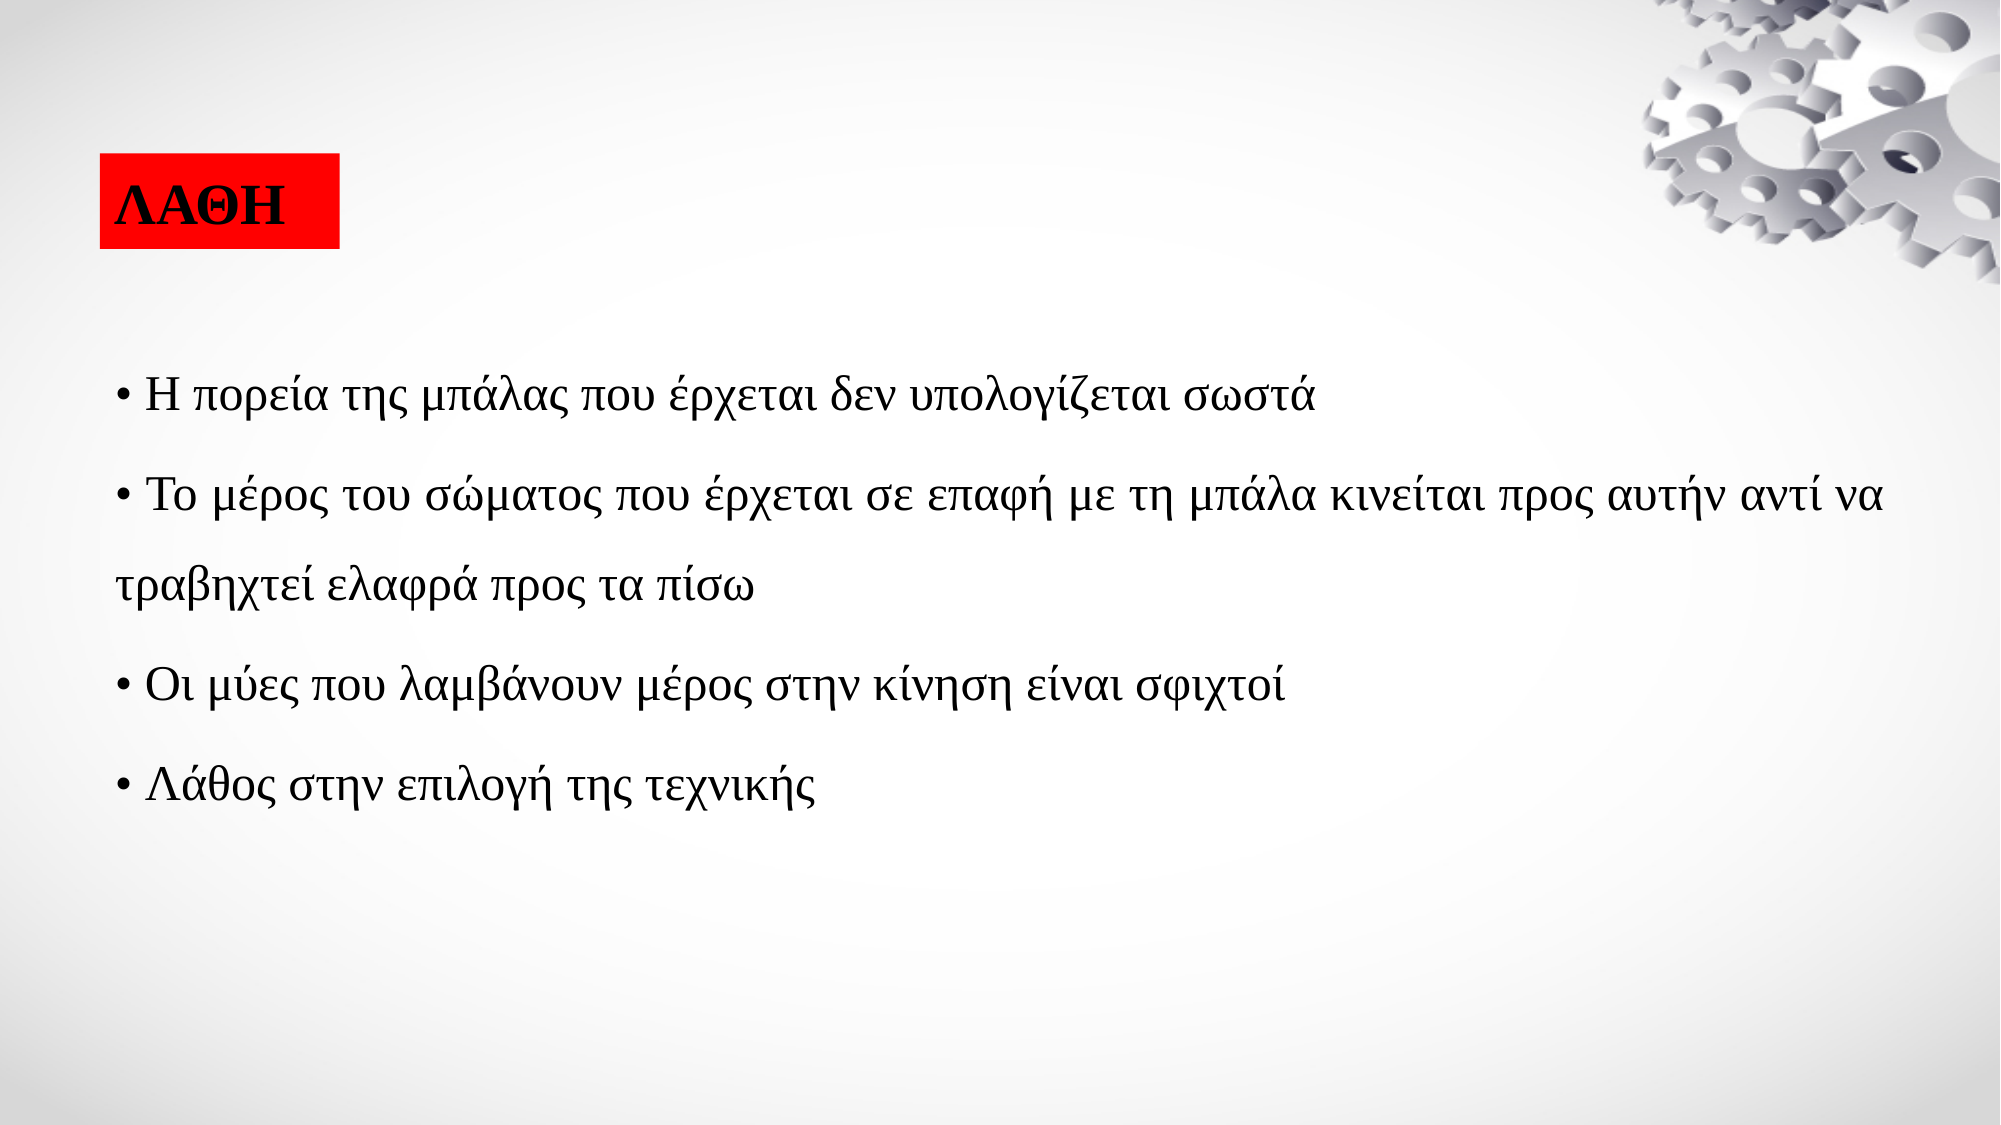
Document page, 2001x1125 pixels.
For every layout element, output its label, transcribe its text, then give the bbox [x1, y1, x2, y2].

title ΛΑΘΗ [99, 153, 340, 250]
picture [0, 0, 2000, 1125]
list • Η πορεία της μπάλας που έρχεται δεν υπολογίζεται σωστά • Το μέρος του σώματος που έρχεται σε επαφή με τη μπάλα κινείται προς αυτήν αντί να τραβηχτεί ελαφρά προς τα πίσω • Οι μύες που λαμβάνουν μέρος στην κίνηση είναι σφιχτοί • Λάθος στην επιλογή της τεχνικής [99, 322, 1901, 946]
